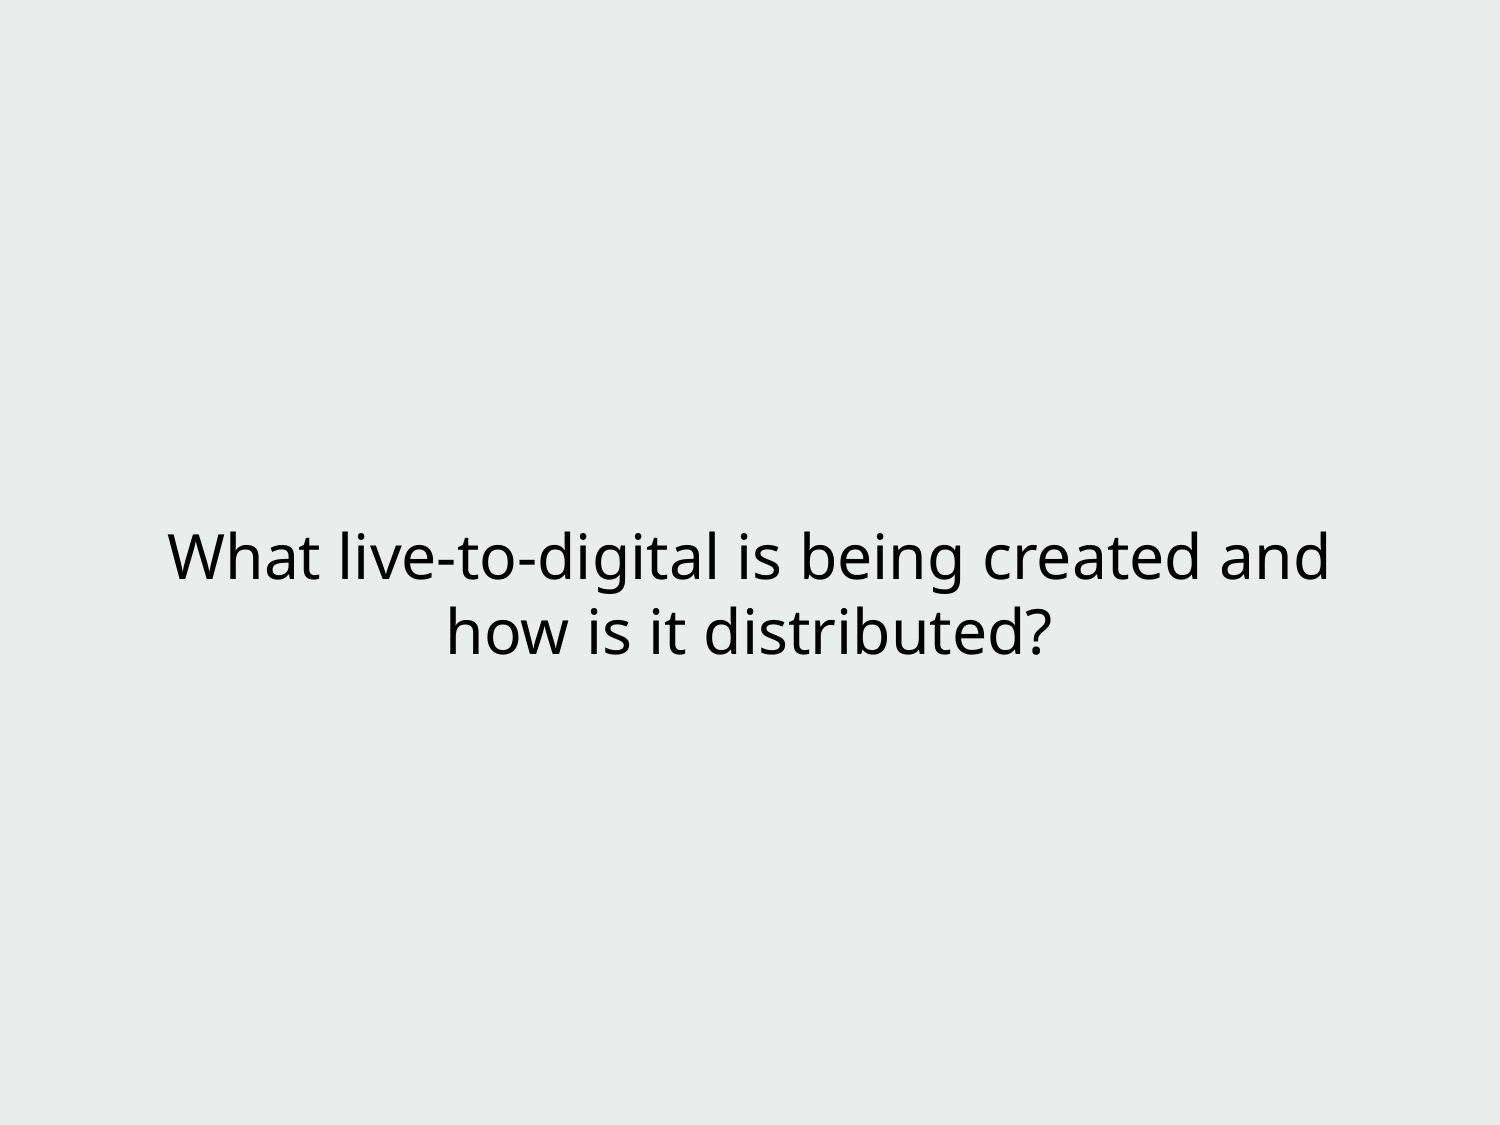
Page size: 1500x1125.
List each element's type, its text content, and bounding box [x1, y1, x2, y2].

title What live-to-digital is being created and how is it distributed? [112, 510, 1388, 615]
